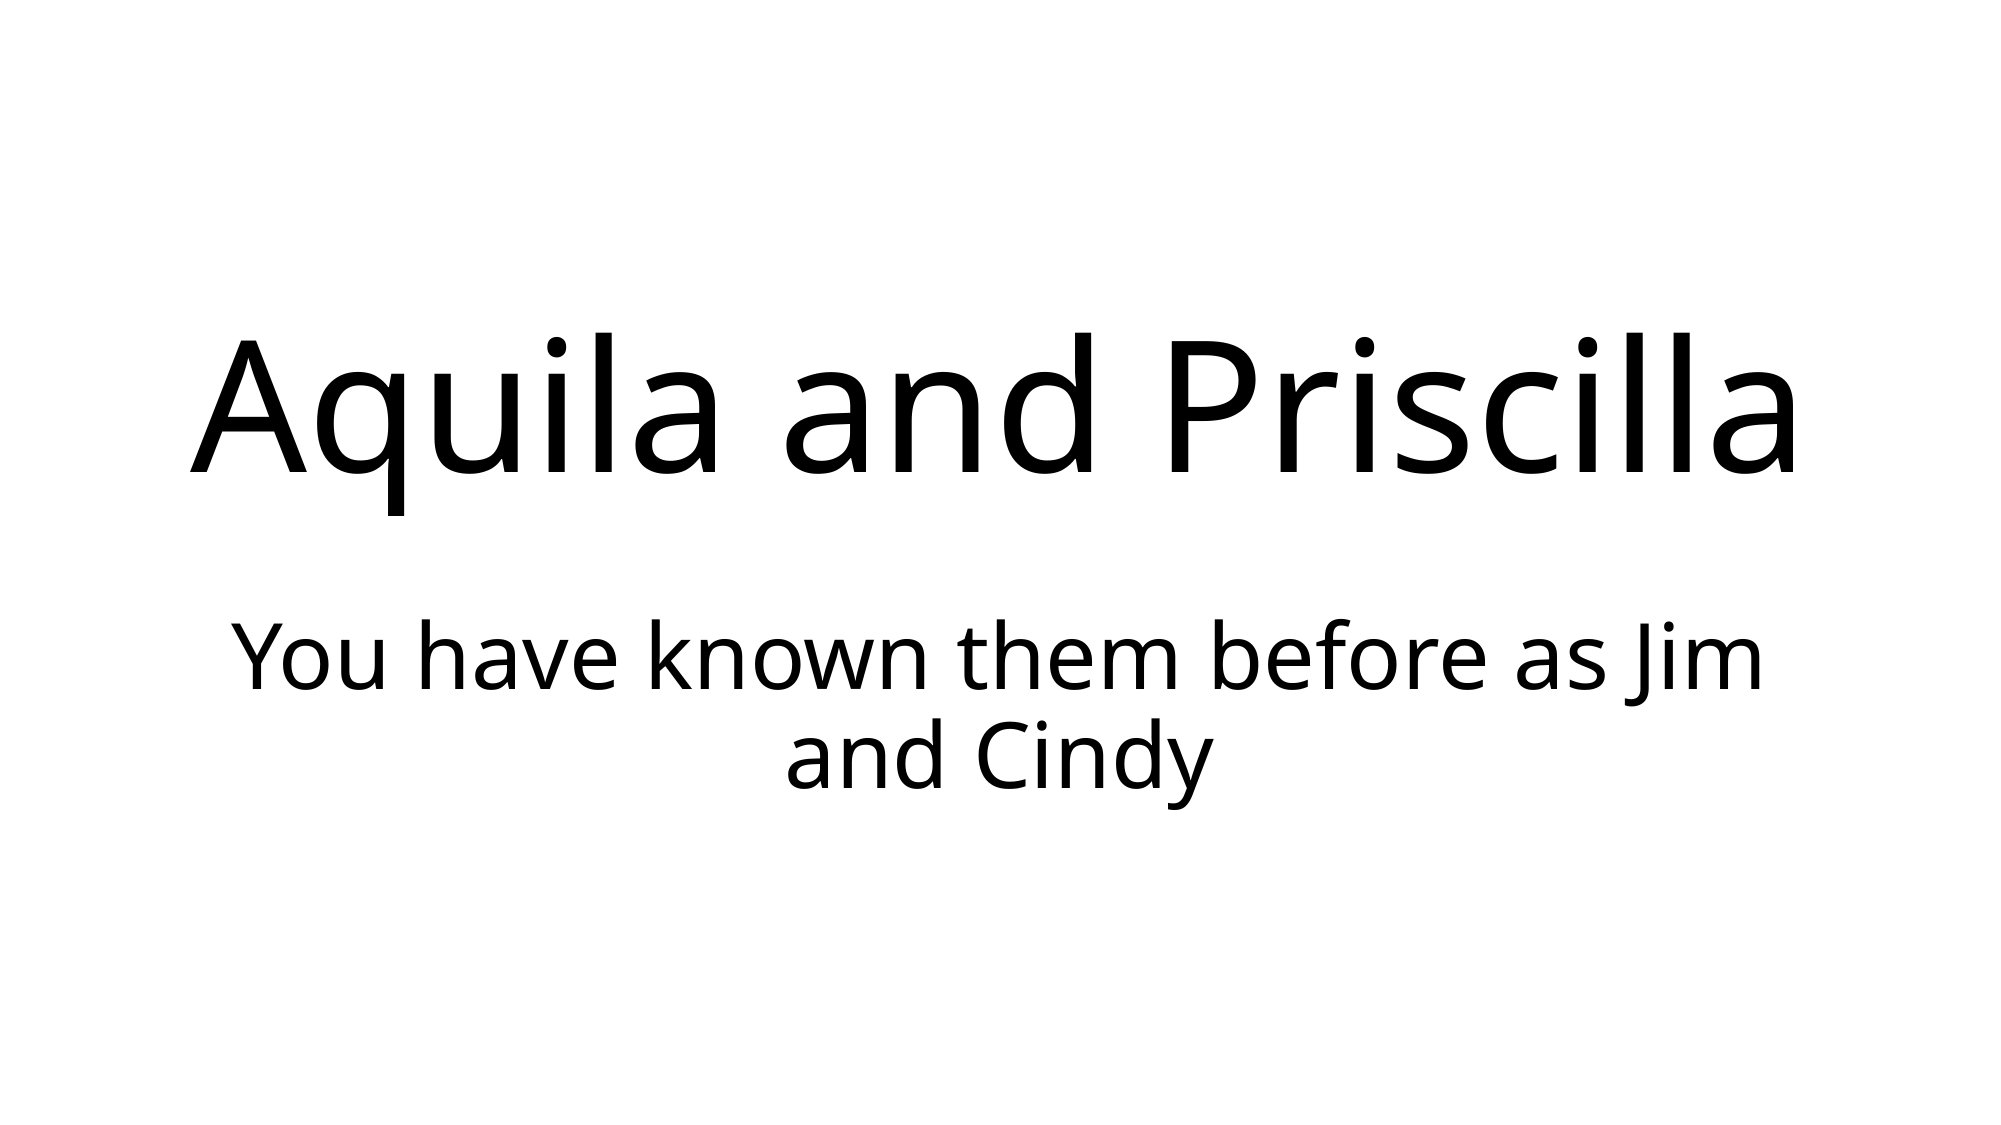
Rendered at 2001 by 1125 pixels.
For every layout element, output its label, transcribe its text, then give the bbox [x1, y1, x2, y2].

title Aquila and Priscilla You have known them before as Jim and Cindy [137, 225, 1863, 897]
